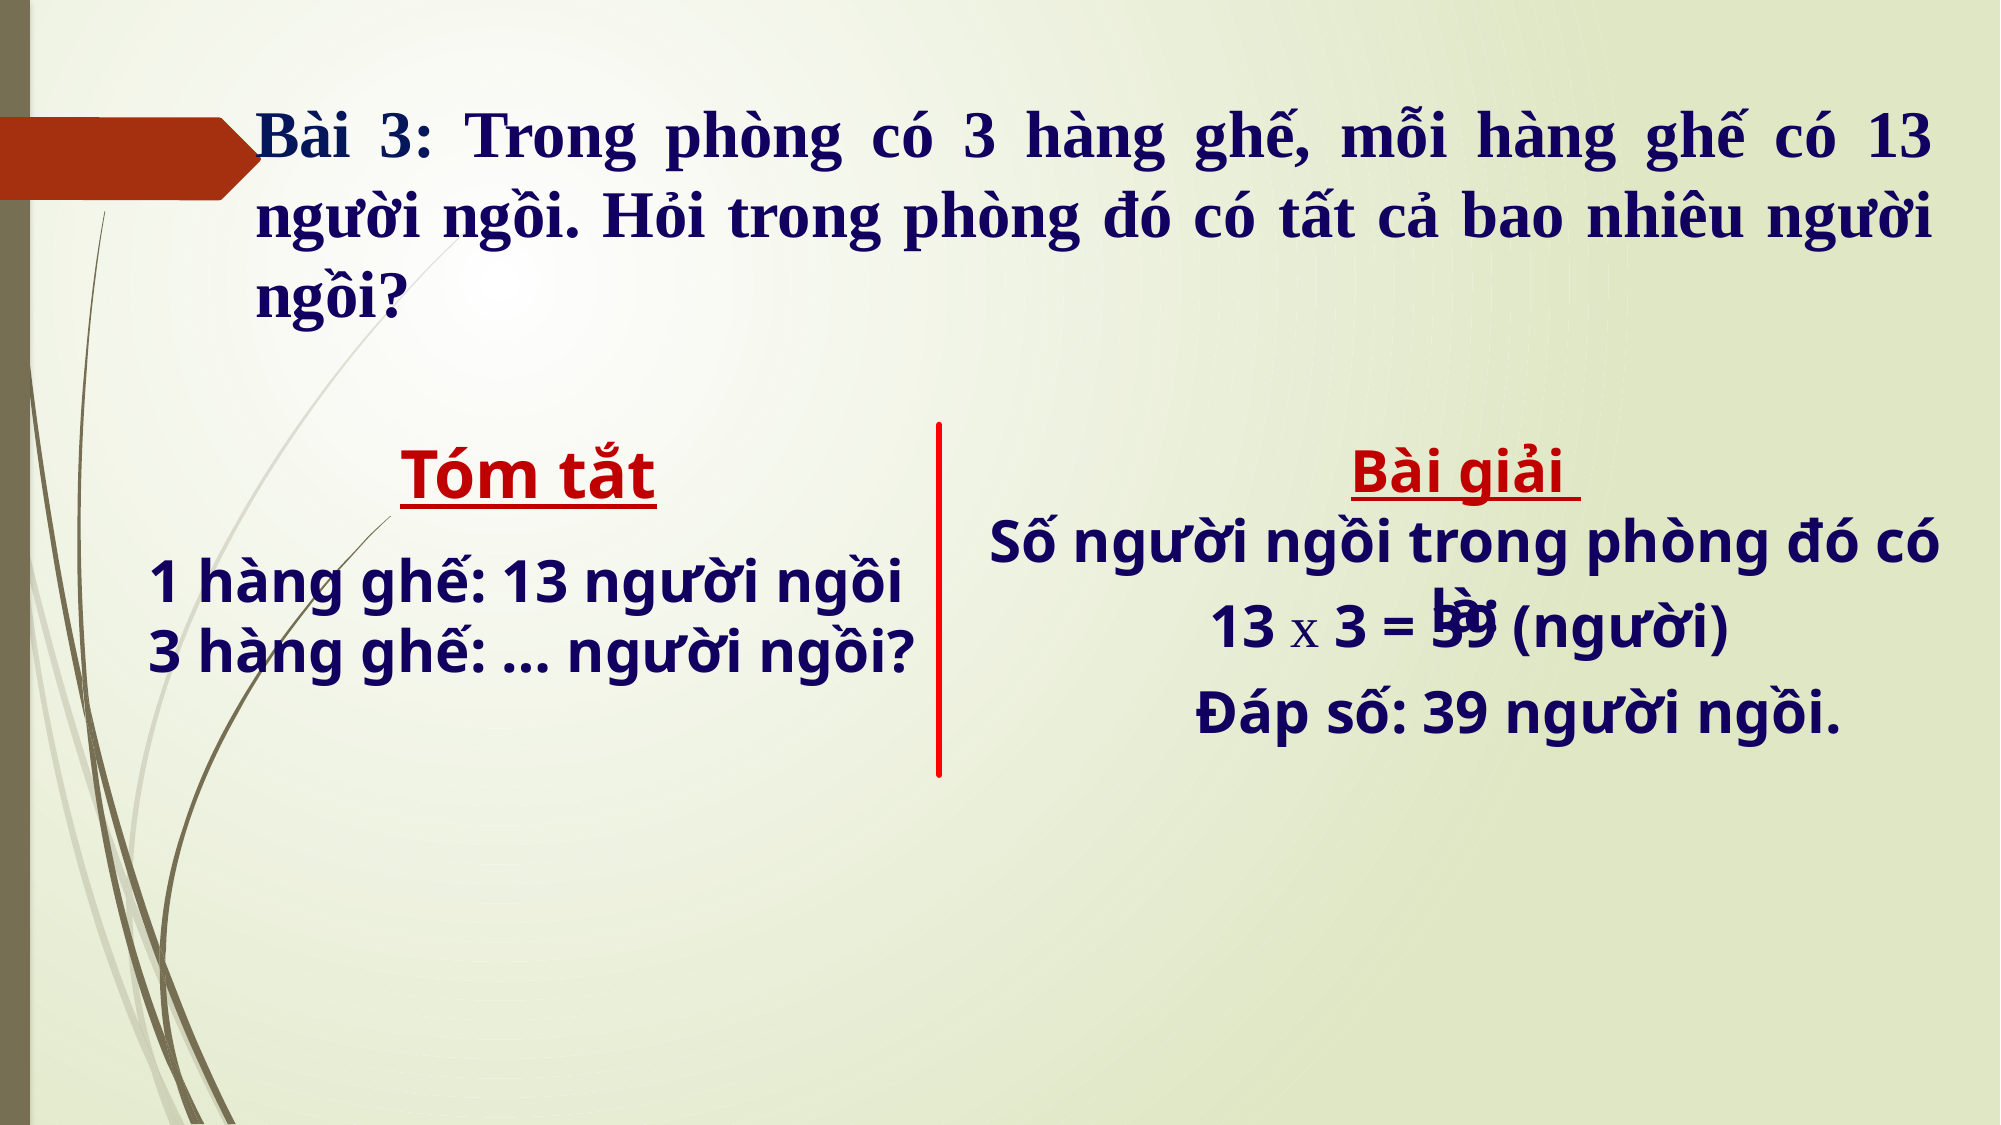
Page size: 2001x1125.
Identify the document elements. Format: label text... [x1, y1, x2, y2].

text_box Đáp số: 39 người ngồi. [1118, 667, 1919, 753]
text_box Bài giải Số người ngồi trong phòng đó có là: [940, 426, 1997, 652]
text_box Bài 3: Trong phòng có 3 hàng ghế, mỗi hàng ghế có 13 người ngồi. Hỏi trong phòng đó có tất cả bao nhiêu người ngồi? [240, 83, 1950, 418]
text_box 13 x 3 = 39 (người) [1153, 581, 1786, 667]
text_box Tóm tắt [293, 424, 764, 520]
text_box Bài giải Số người ngồi trong phòng đó có là: [934, 426, 939, 652]
text_box 1 hàng ghế: 13 người ngồi 3 hàng ghế: … người ngồi? [133, 537, 935, 692]
